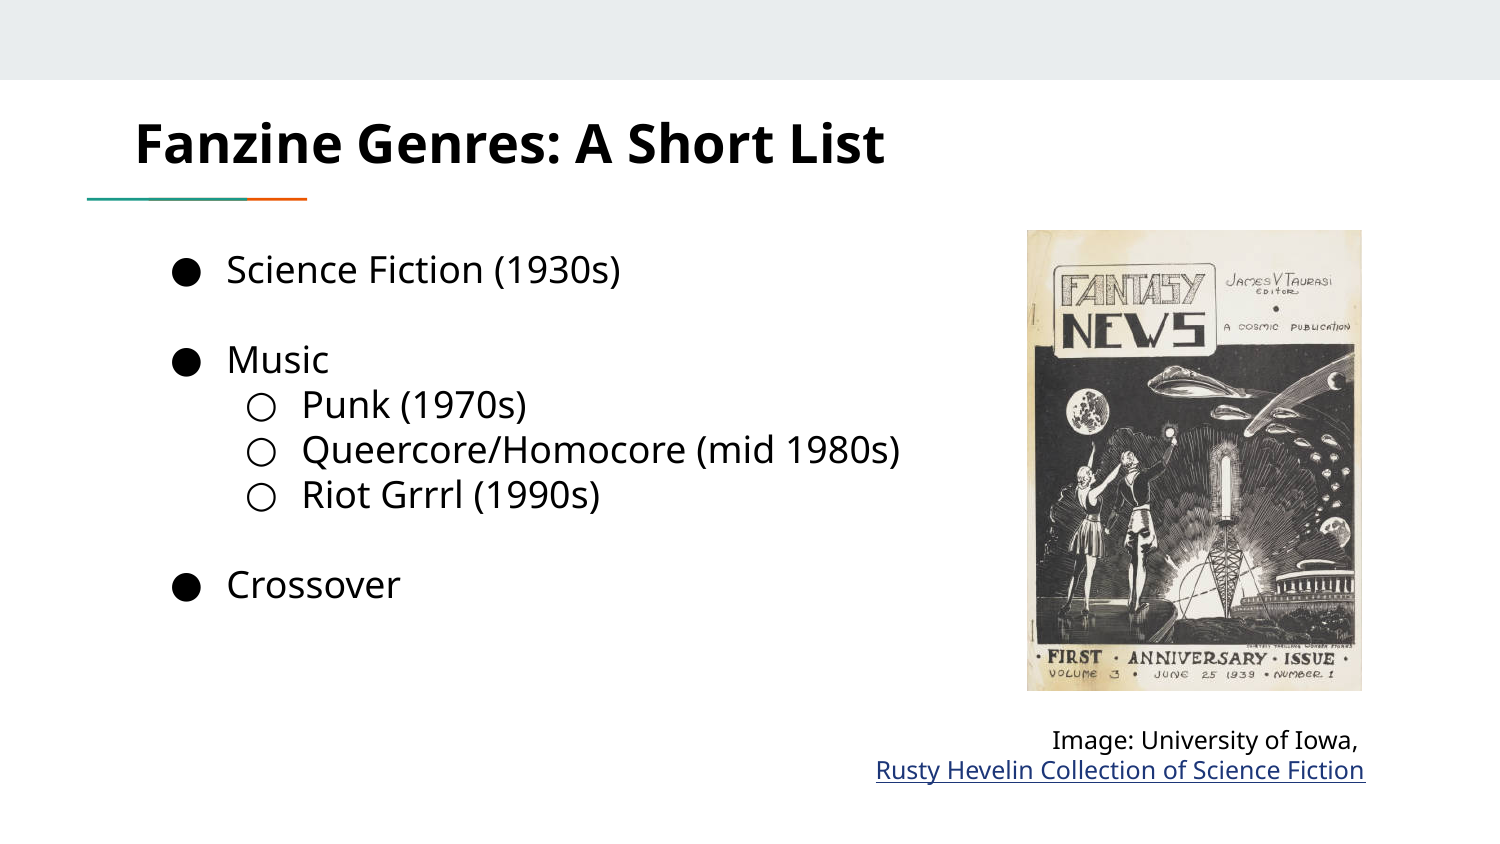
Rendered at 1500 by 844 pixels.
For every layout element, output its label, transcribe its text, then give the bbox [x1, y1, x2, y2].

text_box Science Fiction (1930s) Music Punk (1970s) Queercore/Homocore (mid 1980s) Riot Grrrl (1990s) Crossover [136, 230, 917, 710]
title Fanzine Genres: A Short List [119, 93, 1381, 182]
picture [1026, 230, 1363, 691]
text_box Image: University of Iowa, Rusty Hevelin Collection of Science Fiction [567, 709, 1381, 772]
